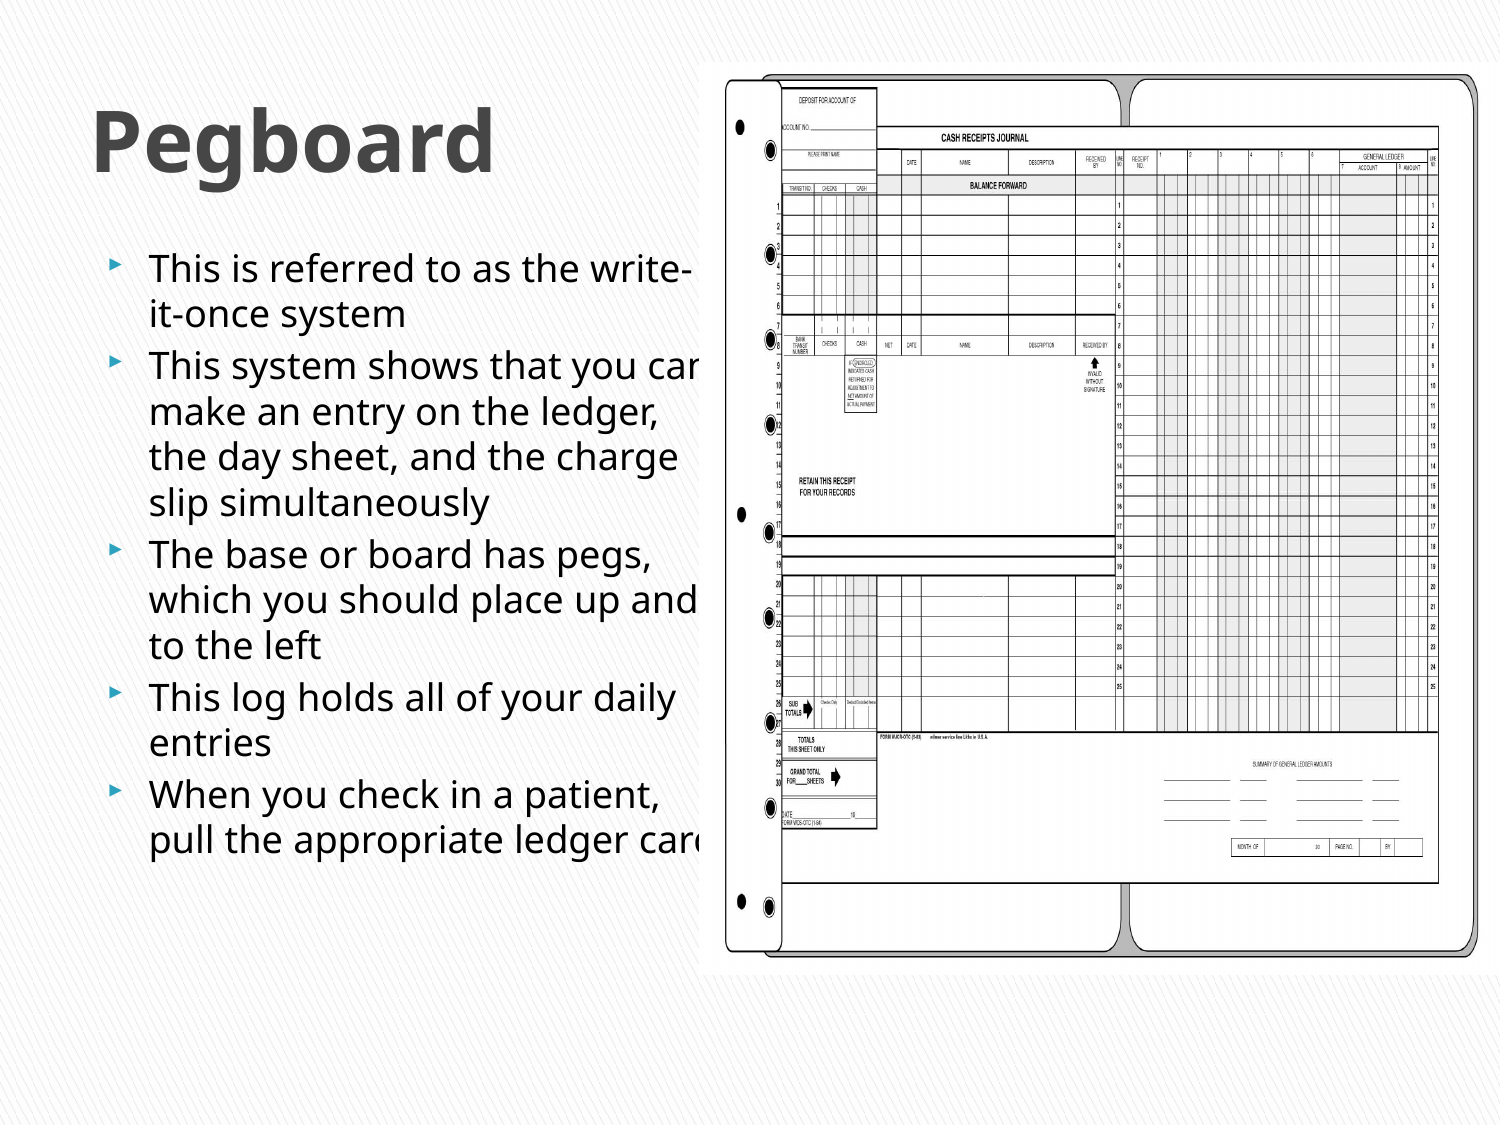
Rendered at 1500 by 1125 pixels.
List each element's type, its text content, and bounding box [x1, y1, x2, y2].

picture [699, 62, 1500, 976]
list This is referred to as the write-it-once system This system shows that you can make an entry on the ledger, the day sheet, and the charge slip simultaneously The base or board has pegs, which you should place up and to the left This log holds all of your daily entries When you check in a patient, pull the appropriate ledger card [75, 236, 693, 884]
title Pegboard [75, 44, 1425, 233]
